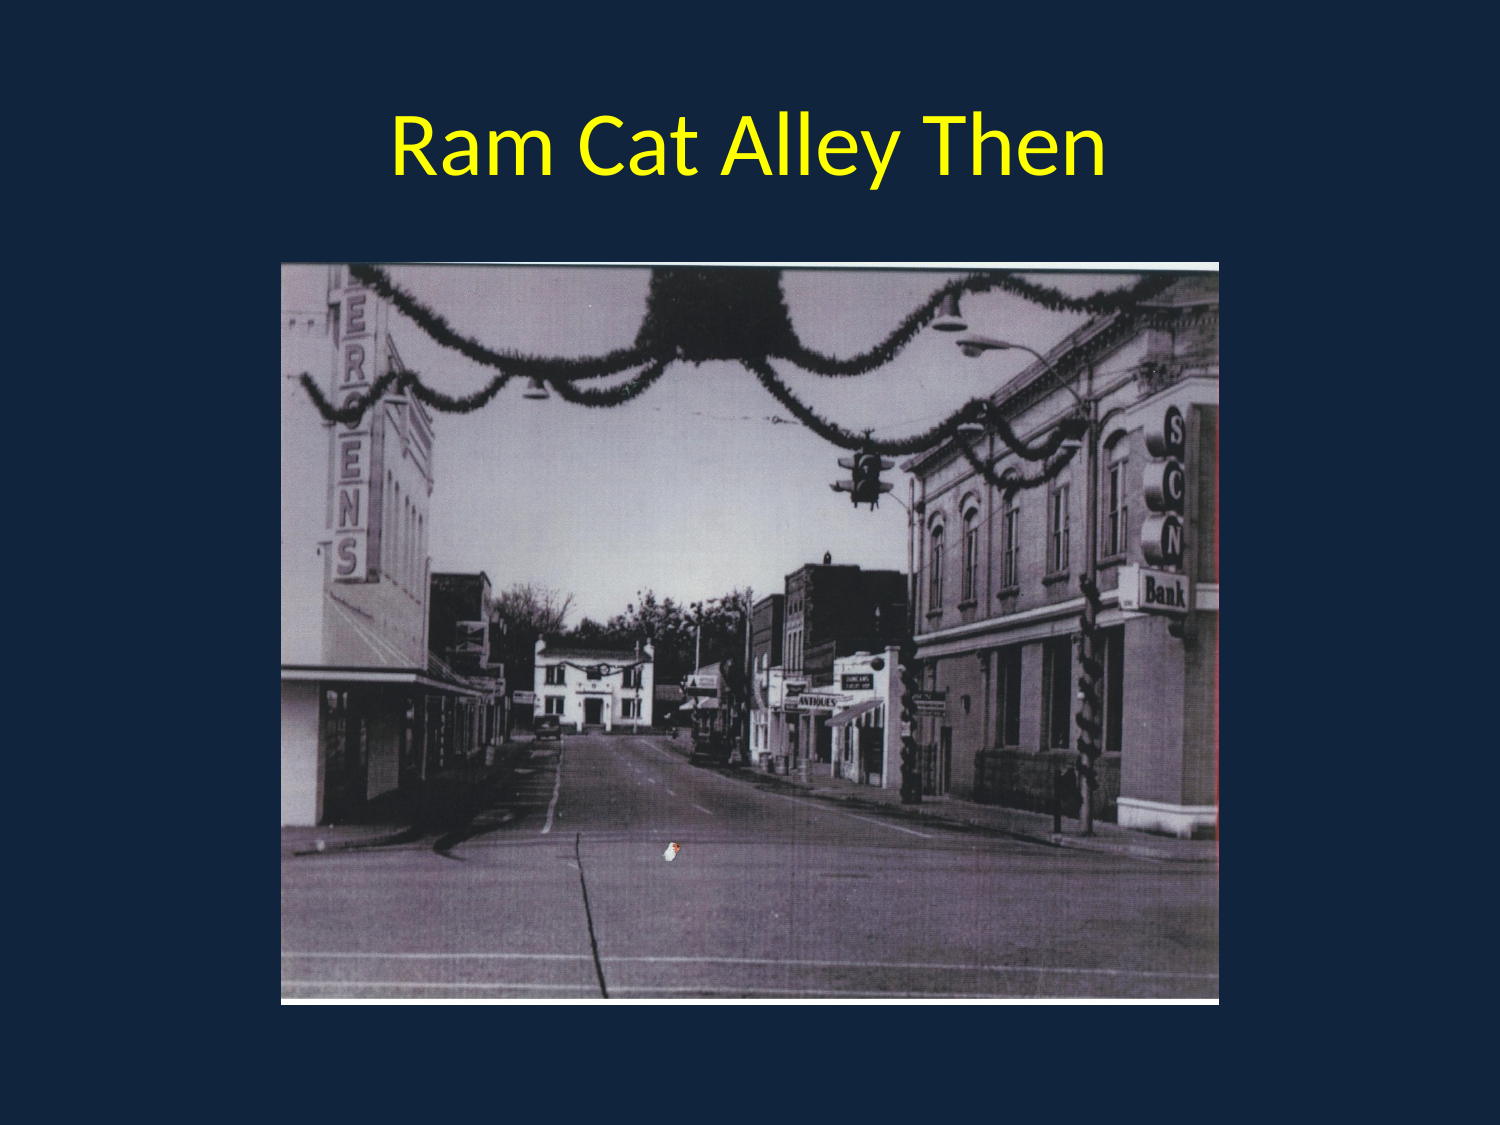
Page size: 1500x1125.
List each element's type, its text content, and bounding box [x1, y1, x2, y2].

title Ram Cat Alley Then [75, 45, 1425, 233]
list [280, 262, 1219, 1006]
